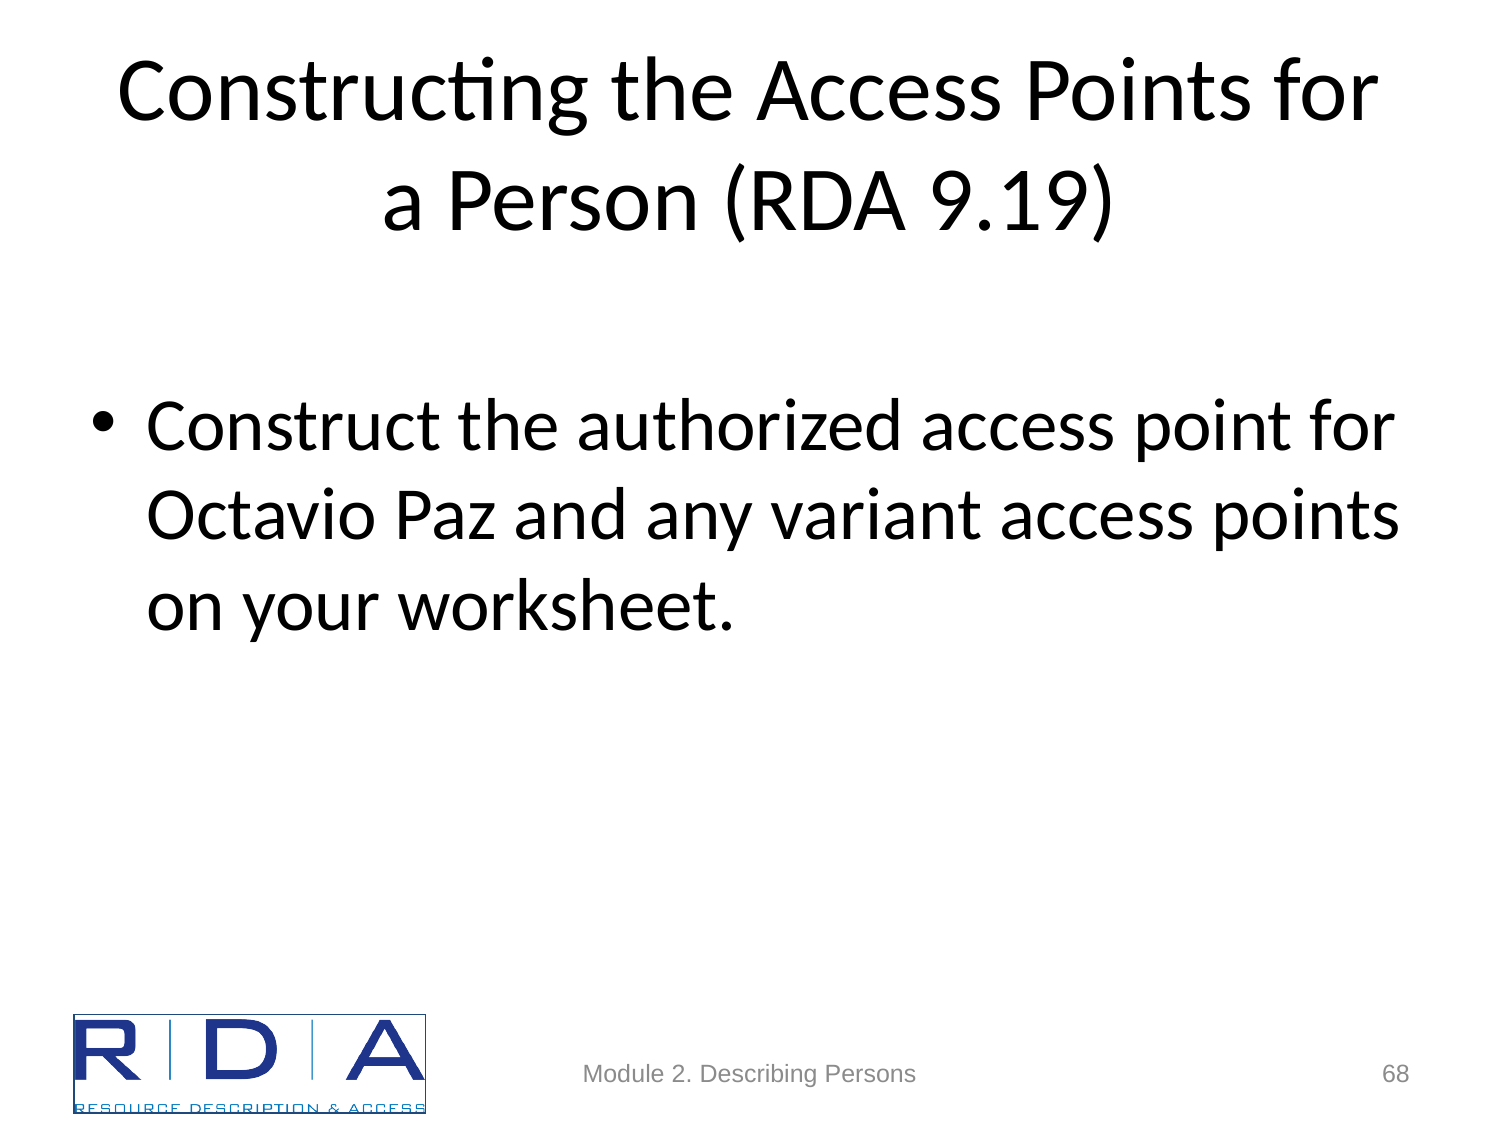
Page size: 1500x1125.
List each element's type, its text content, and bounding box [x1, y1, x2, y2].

footer Module 2. Describing Persons [512, 1042, 988, 1103]
list Construct the authorized access point for Octavio Paz and any variant access points on your worksheet. [75, 262, 1425, 1005]
slide_number 68 [1074, 1042, 1425, 1103]
picture [75, 1015, 425, 1112]
title Constructing the Access Points for a Person (RDA 9.19) [75, 45, 1425, 233]
